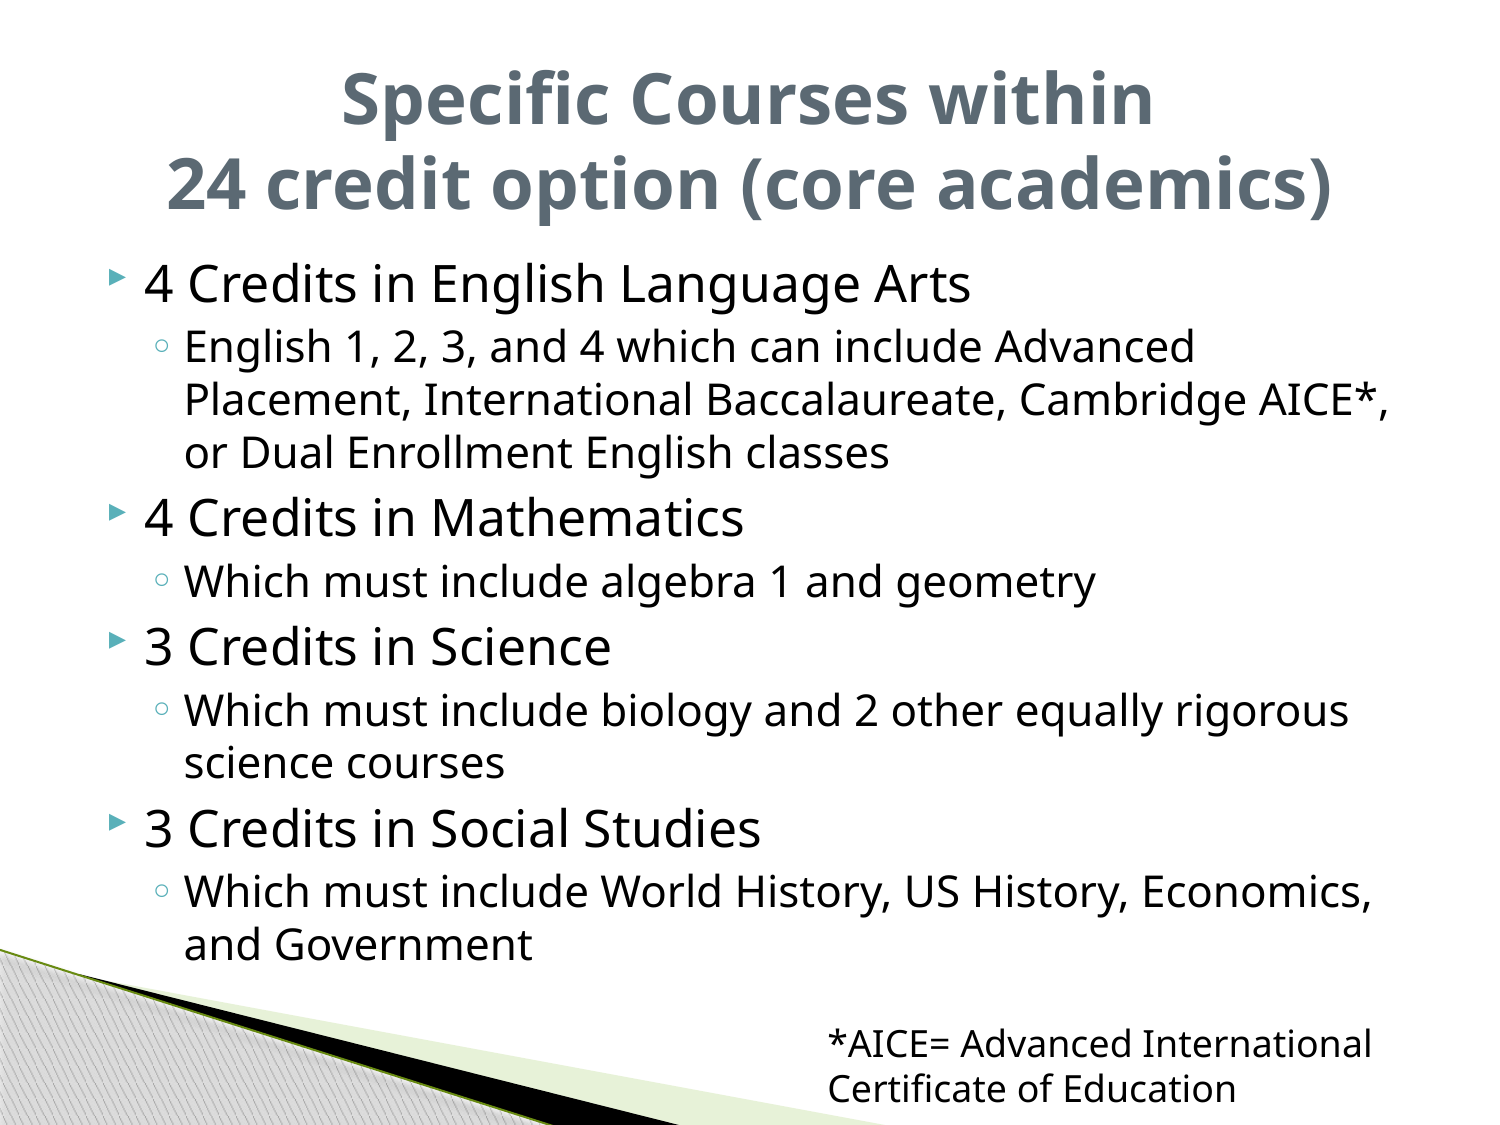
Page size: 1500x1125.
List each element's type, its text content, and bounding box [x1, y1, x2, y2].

list 4 Credits in English Language Arts English 1, 2, 3, and 4 which can include Advanced Placement, International Baccalaureate, Cambridge AICE*, or Dual Enrollment English classes 4 Credits in Mathematics Which must include algebra 1 and geometry 3 Credits in Science Which must include biology and 2 other equally rigorous science courses 3 Credits in Social Studies Which must include World History, US History, Economics, and Government [75, 243, 1425, 986]
text_box *AICE= Advanced International Certificate of Education [812, 1012, 1438, 1118]
title Specific Courses within 24 credit option (core academics) [75, 45, 1425, 233]
